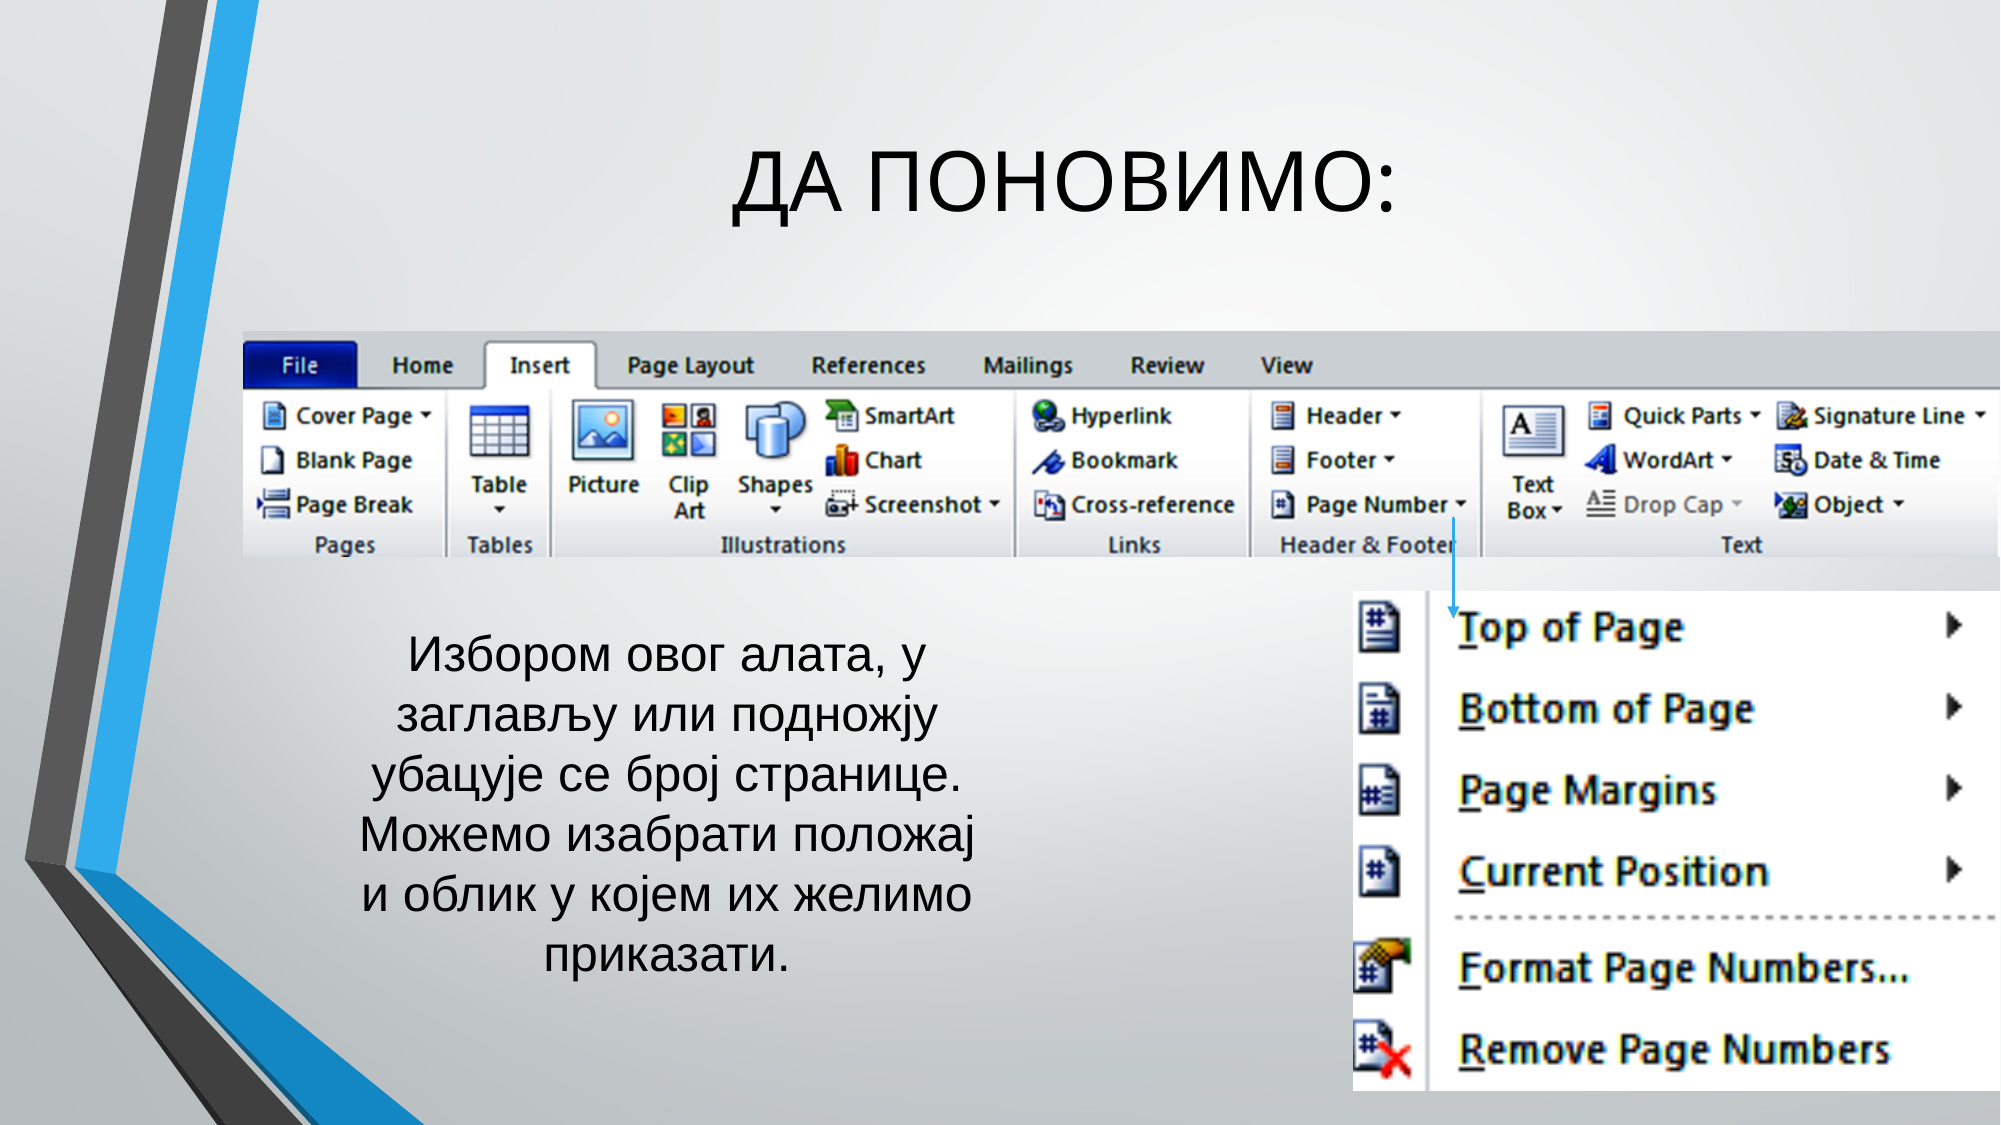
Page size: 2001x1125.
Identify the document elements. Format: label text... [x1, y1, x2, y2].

title ДА ПОНОВИМО: [243, 34, 1887, 323]
picture [243, 330, 2000, 557]
picture [1353, 591, 2000, 1091]
list Избором овог алата, у заглављу или подножју убацује се број странице. Можемо изабрати положај и облик у којем их желимо приказати. [334, 621, 1000, 1065]
